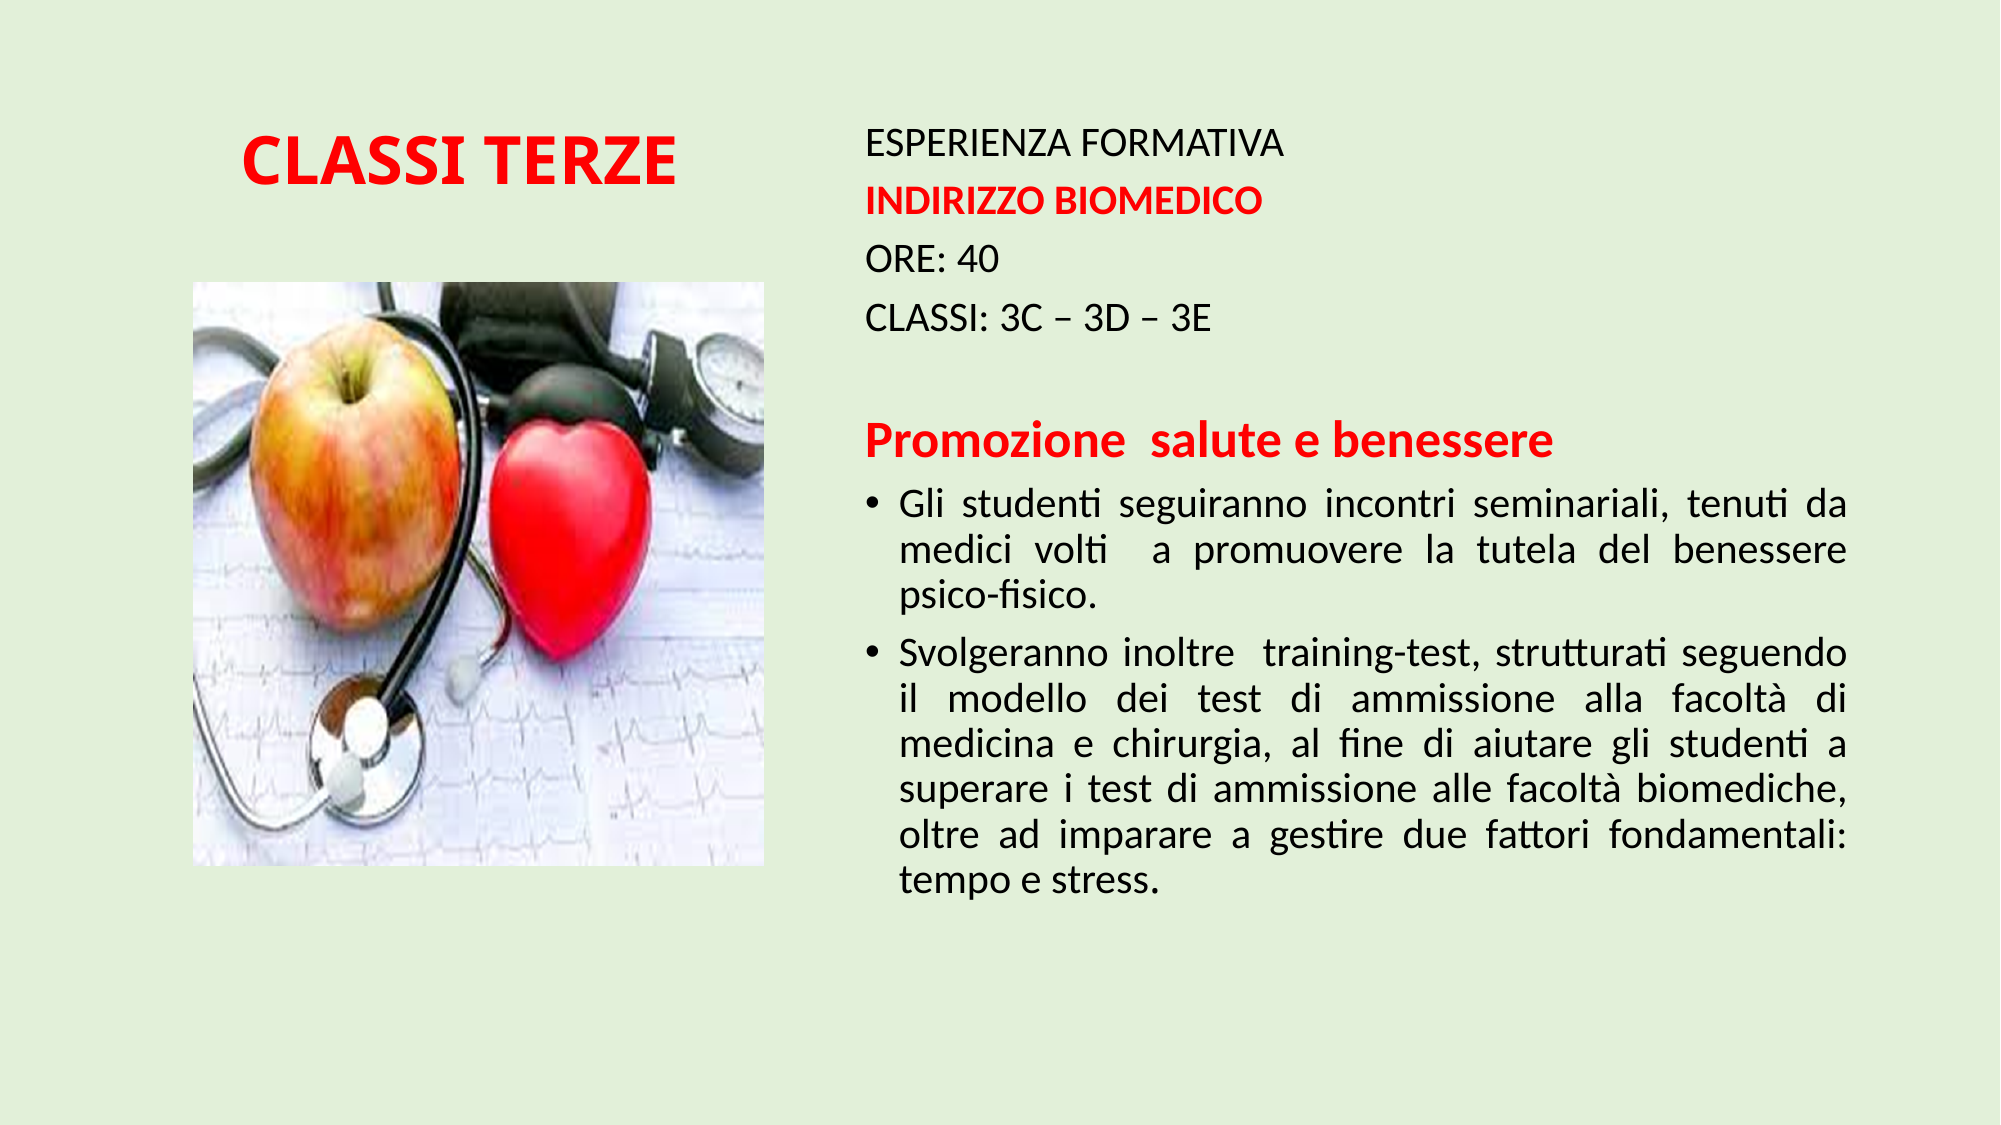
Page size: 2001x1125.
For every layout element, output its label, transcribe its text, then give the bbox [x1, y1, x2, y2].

title CLASSI TERZE [137, 116, 783, 207]
picture [193, 282, 764, 866]
list ESPERIENZA FORMATIVA INDIRIZZO BIOMEDICO ORE: 40 CLASSI: 3C – 3D – 3E Promozione salute e benessere Gli studenti seguiranno incontri seminariali, tenuti da medici volti a promuovere la tutela del benessere psico-fisico. Svolgeranno inoltre training-test, strutturati seguendo il modello dei test di ammissione alla facoltà di medicina e chirurgia, al fine di aiutare gli studenti a superare i test di ammissione alle facoltà biomediche, oltre ad imparare a gestire due fattori fondamentali: tempo e stress. [850, 112, 1863, 917]
